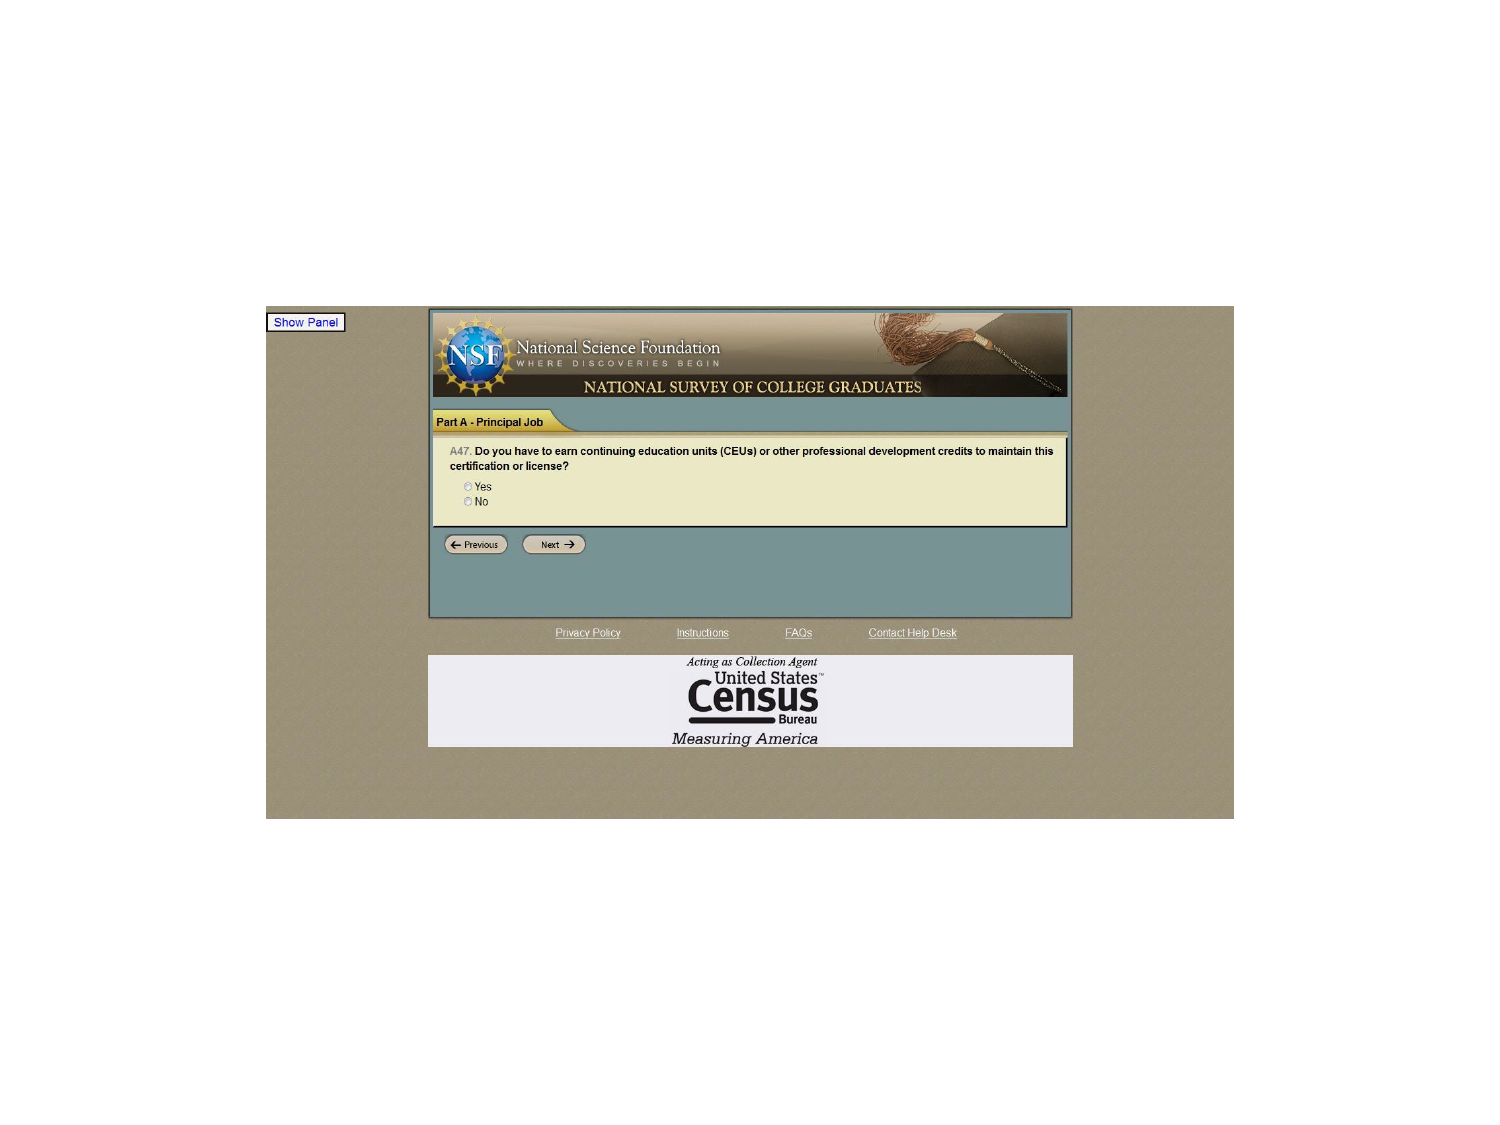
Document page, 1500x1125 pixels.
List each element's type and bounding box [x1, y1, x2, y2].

picture [266, 305, 1234, 819]
